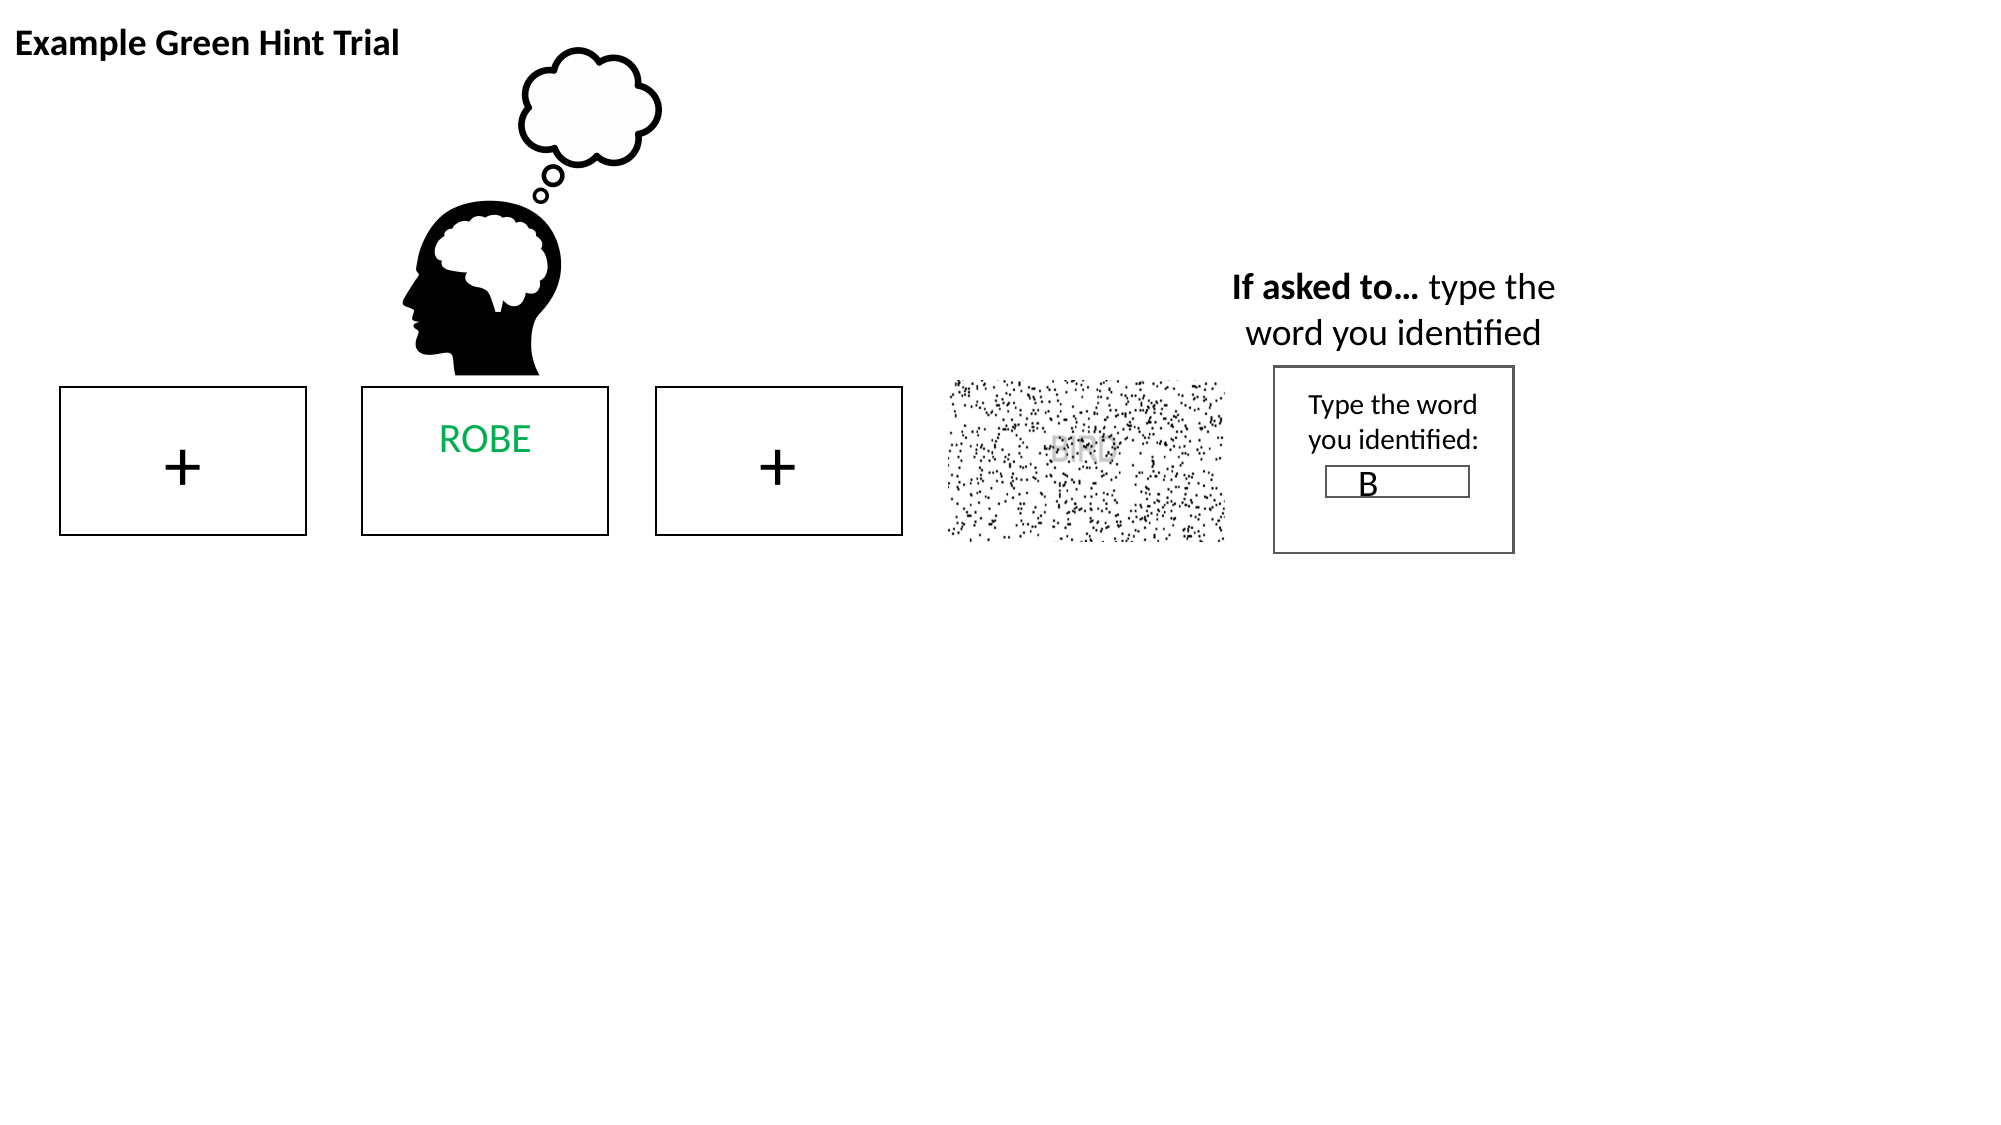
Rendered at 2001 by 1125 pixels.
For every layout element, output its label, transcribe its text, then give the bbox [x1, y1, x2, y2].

text_box + [655, 386, 903, 536]
picture [393, 47, 662, 377]
text_box + [59, 386, 307, 536]
text_box If asked to… type the word you identified [1198, 255, 1590, 360]
text_box Type the word you identified: [1293, 378, 1533, 463]
text_box ROBE [361, 386, 609, 536]
text_box [1273, 463, 1515, 554]
text_box B [1232, 451, 1512, 512]
picture [947, 380, 1232, 542]
text_box [1273, 365, 1515, 451]
text_box Example Green Hint Trial [0, 10, 431, 71]
